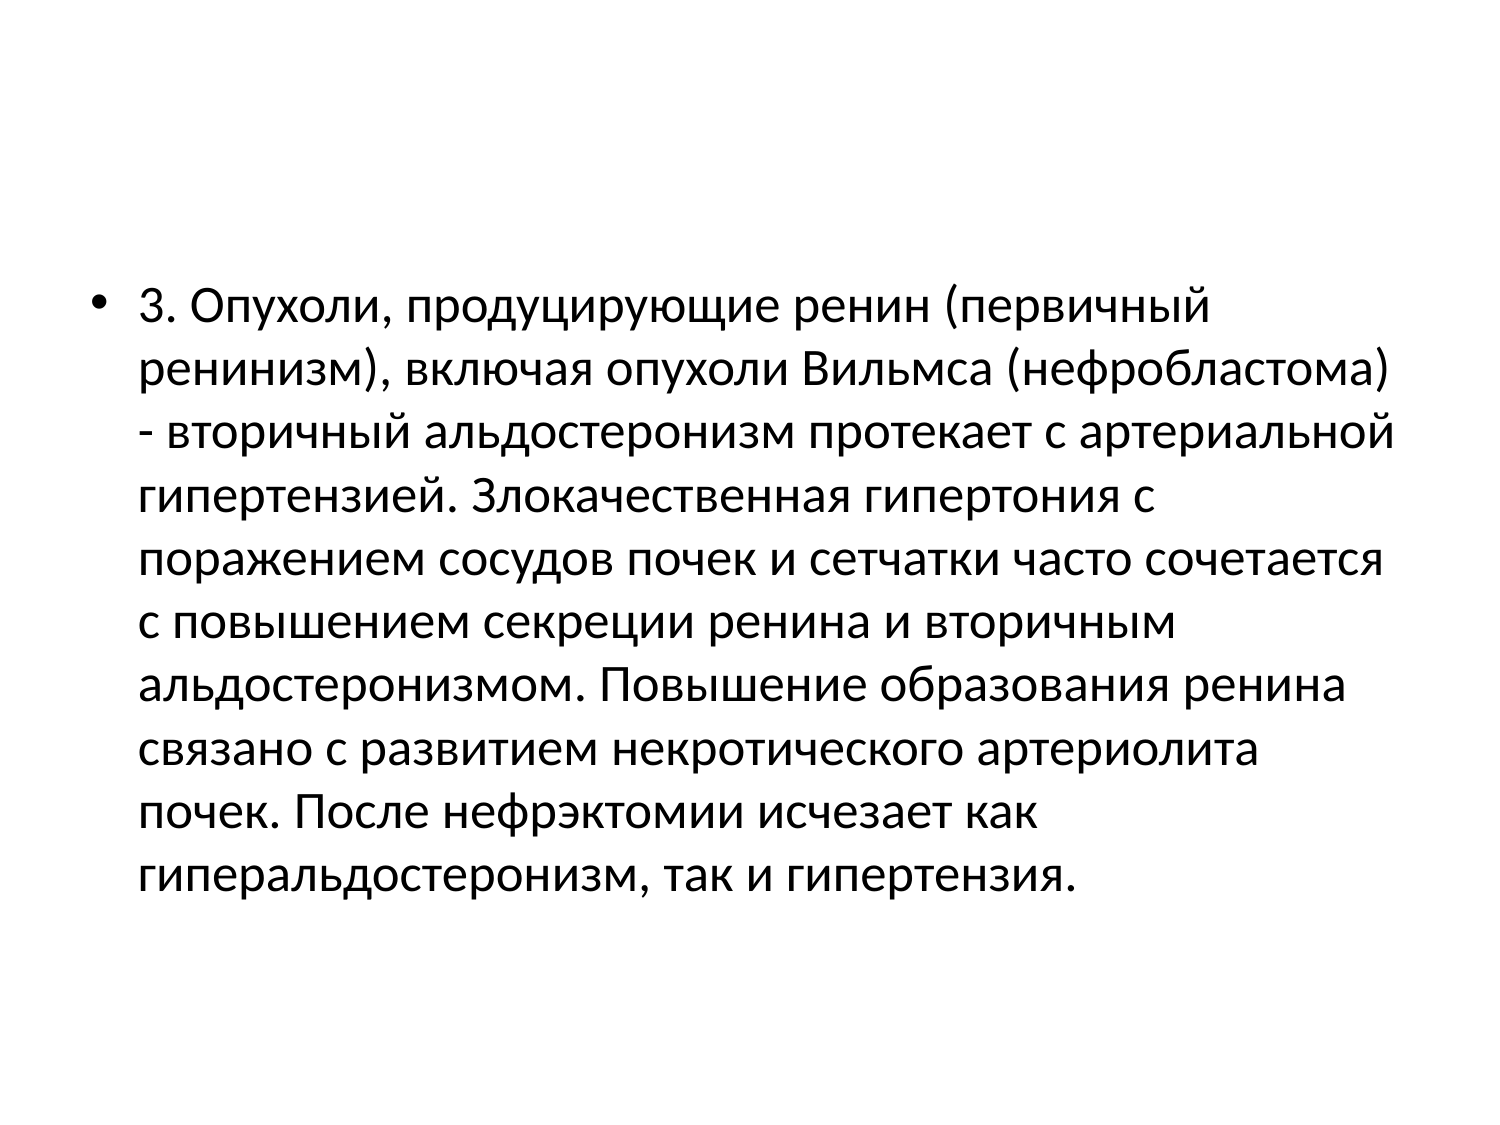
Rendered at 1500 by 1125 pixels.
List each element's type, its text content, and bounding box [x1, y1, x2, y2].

list 3. Опухоли, продуцирующие ренин (первичный ренинизм), включая опухоли Вильмса (нефробластома) - вторичный альдостеронизм протекает с артериальной гипертензией. Злокачественная гипертония с поражением сосудов почек и сетчатки часто сочетается с повышением секреции ренина и вторичным альдостеронизмом. Повышение образования ренина связано с развитием некротического артериолита почек. После нефрэктомии исчезает как гиперальдостеронизм, так и гипертензия. [75, 262, 1425, 1005]
